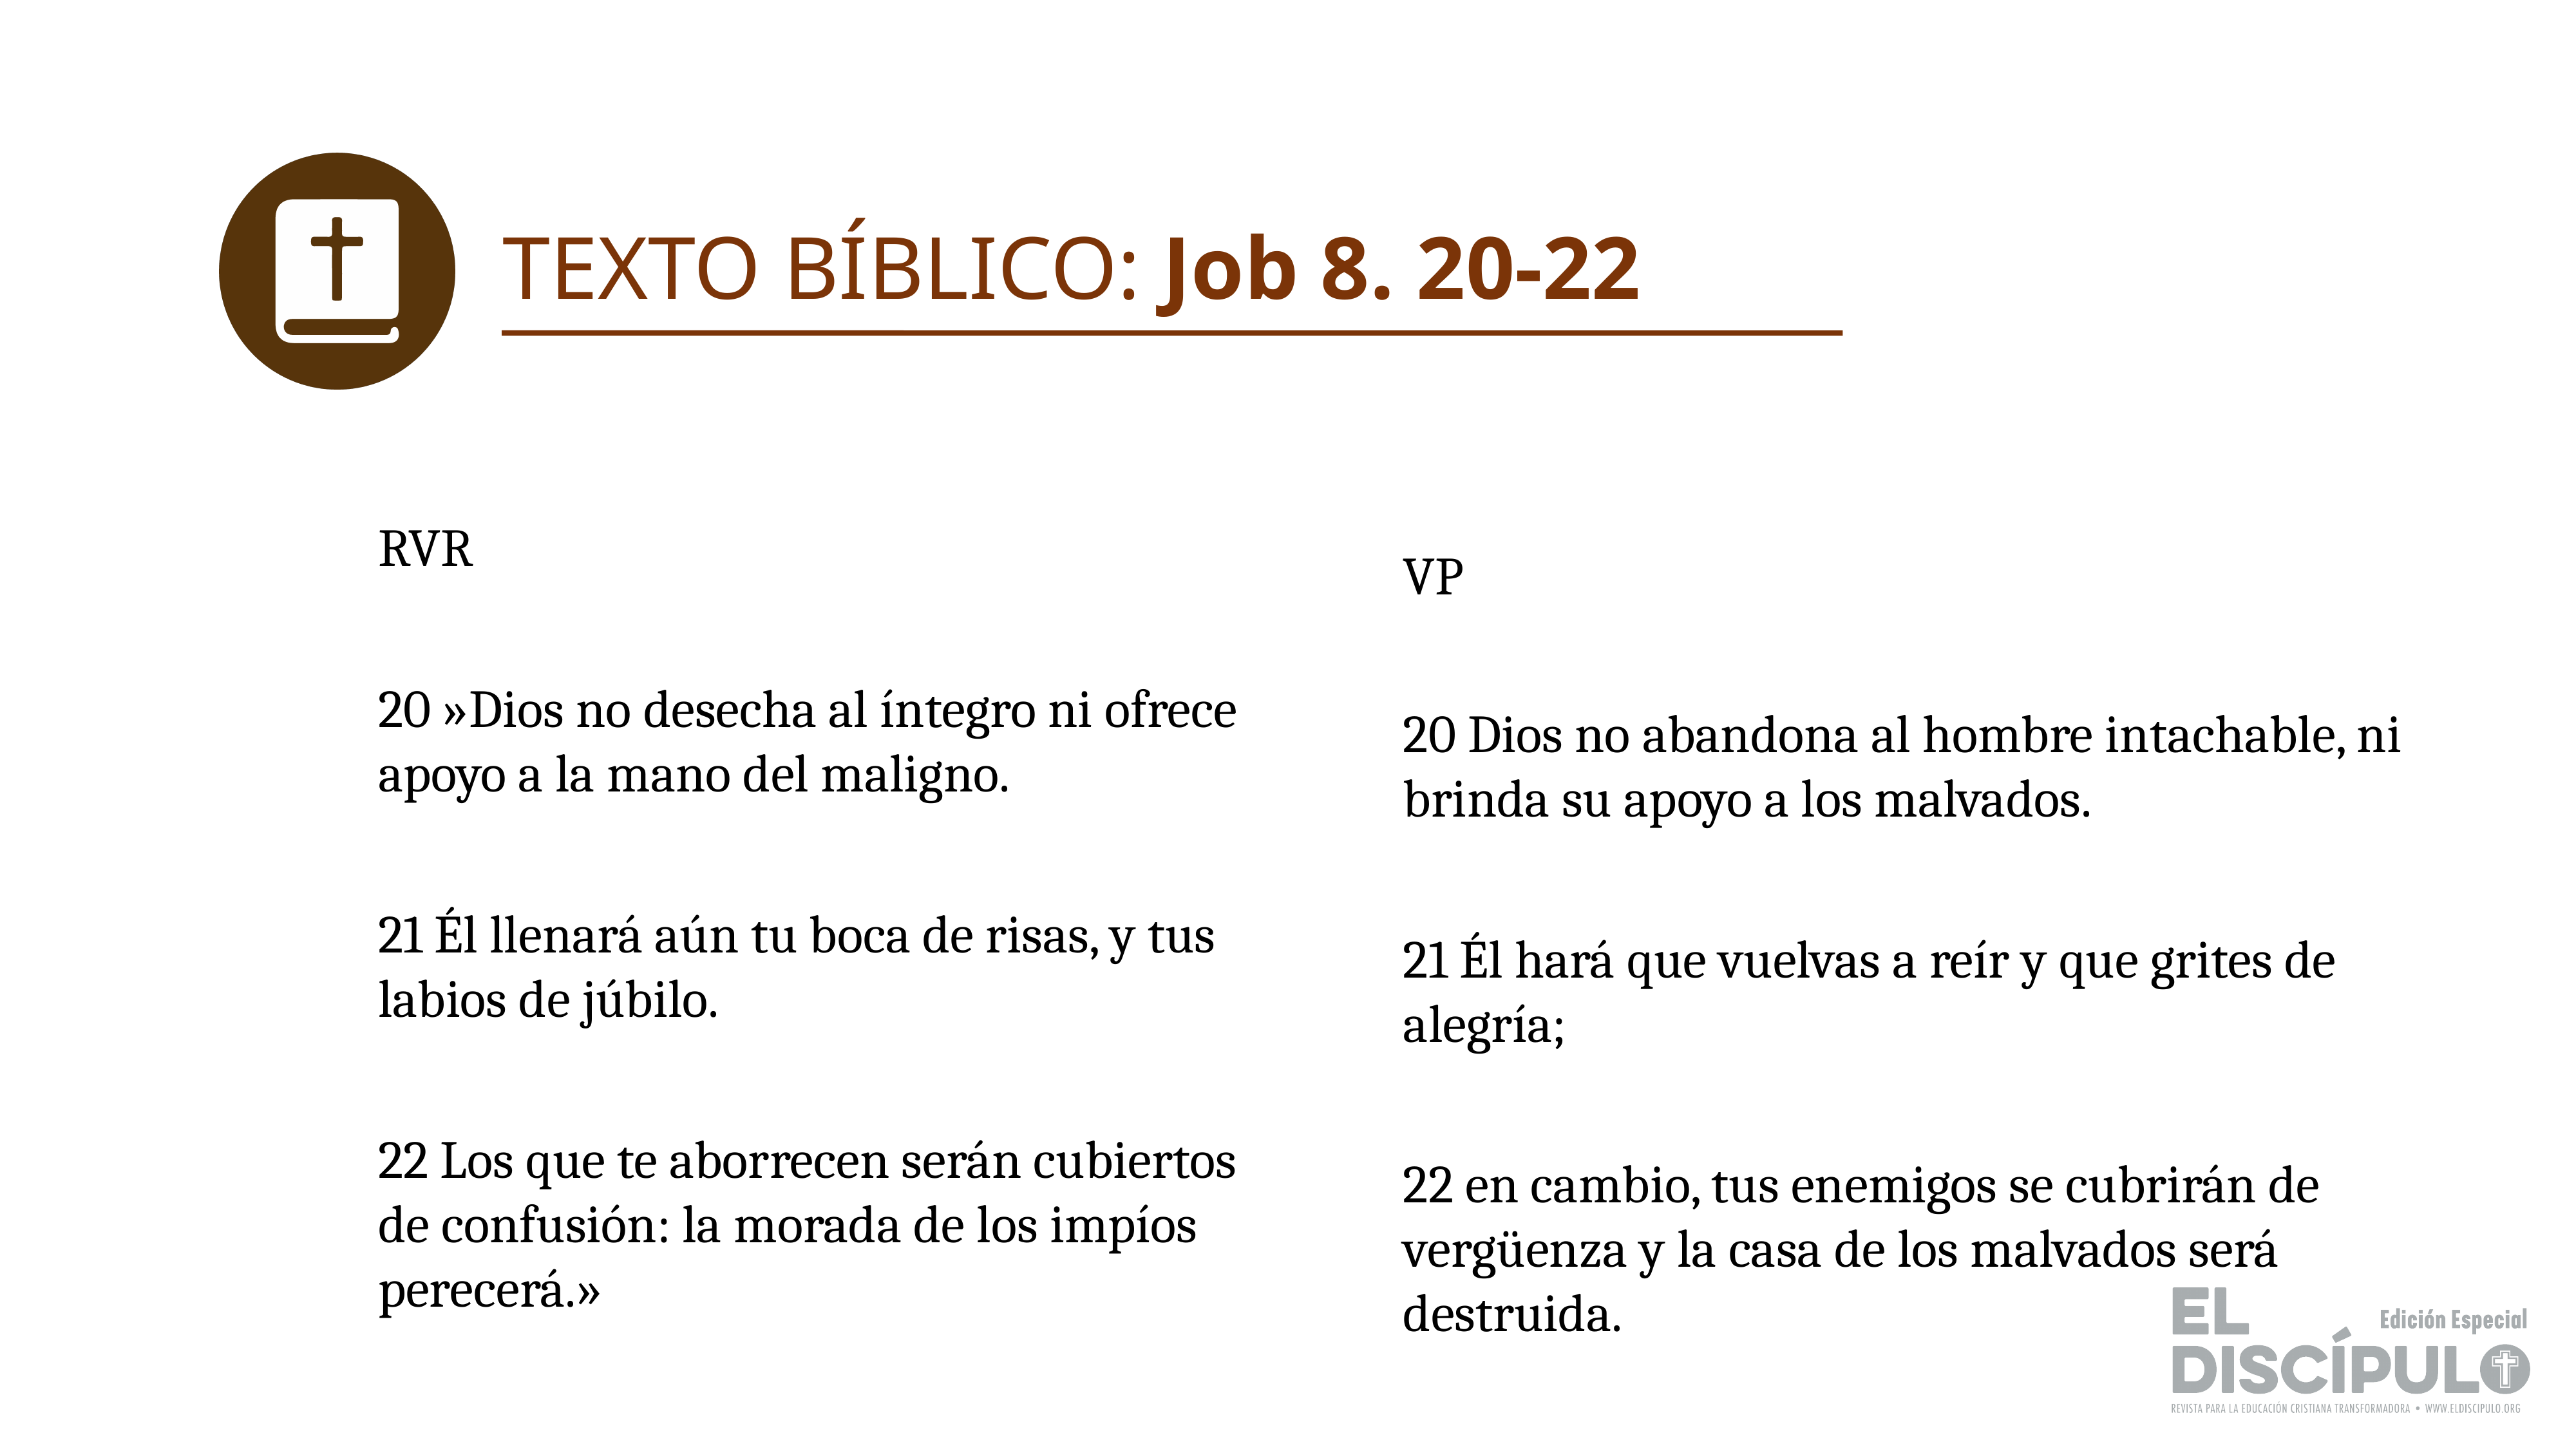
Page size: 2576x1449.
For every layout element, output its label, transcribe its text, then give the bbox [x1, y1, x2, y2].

text_box VP 20 Dios no abandona al hombre intachable, ni brinda su apoyo a los malvados. 21 Él hará que vuelvas a reír y que grites de alegría; 22 en cambio, tus enemigos se cubrirán de vergüenza y la casa de los malvados será destruida. [1392, 517, 2454, 1354]
title TEXTO BÍBLICO: Job 8. 20-22 [491, 208, 2337, 334]
picture [2171, 1287, 2530, 1416]
text_box RVR 20 »Dios no desecha al íntegro ni ofrece apoyo a la mano del maligno. 21 Él llenará aún tu boca de risas, y tus labios de júbilo. 22 Los que te aborrecen serán cubiertos de confusión: la morada de los impíos perecerá.» [367, 502, 1276, 1329]
picture [218, 153, 455, 390]
